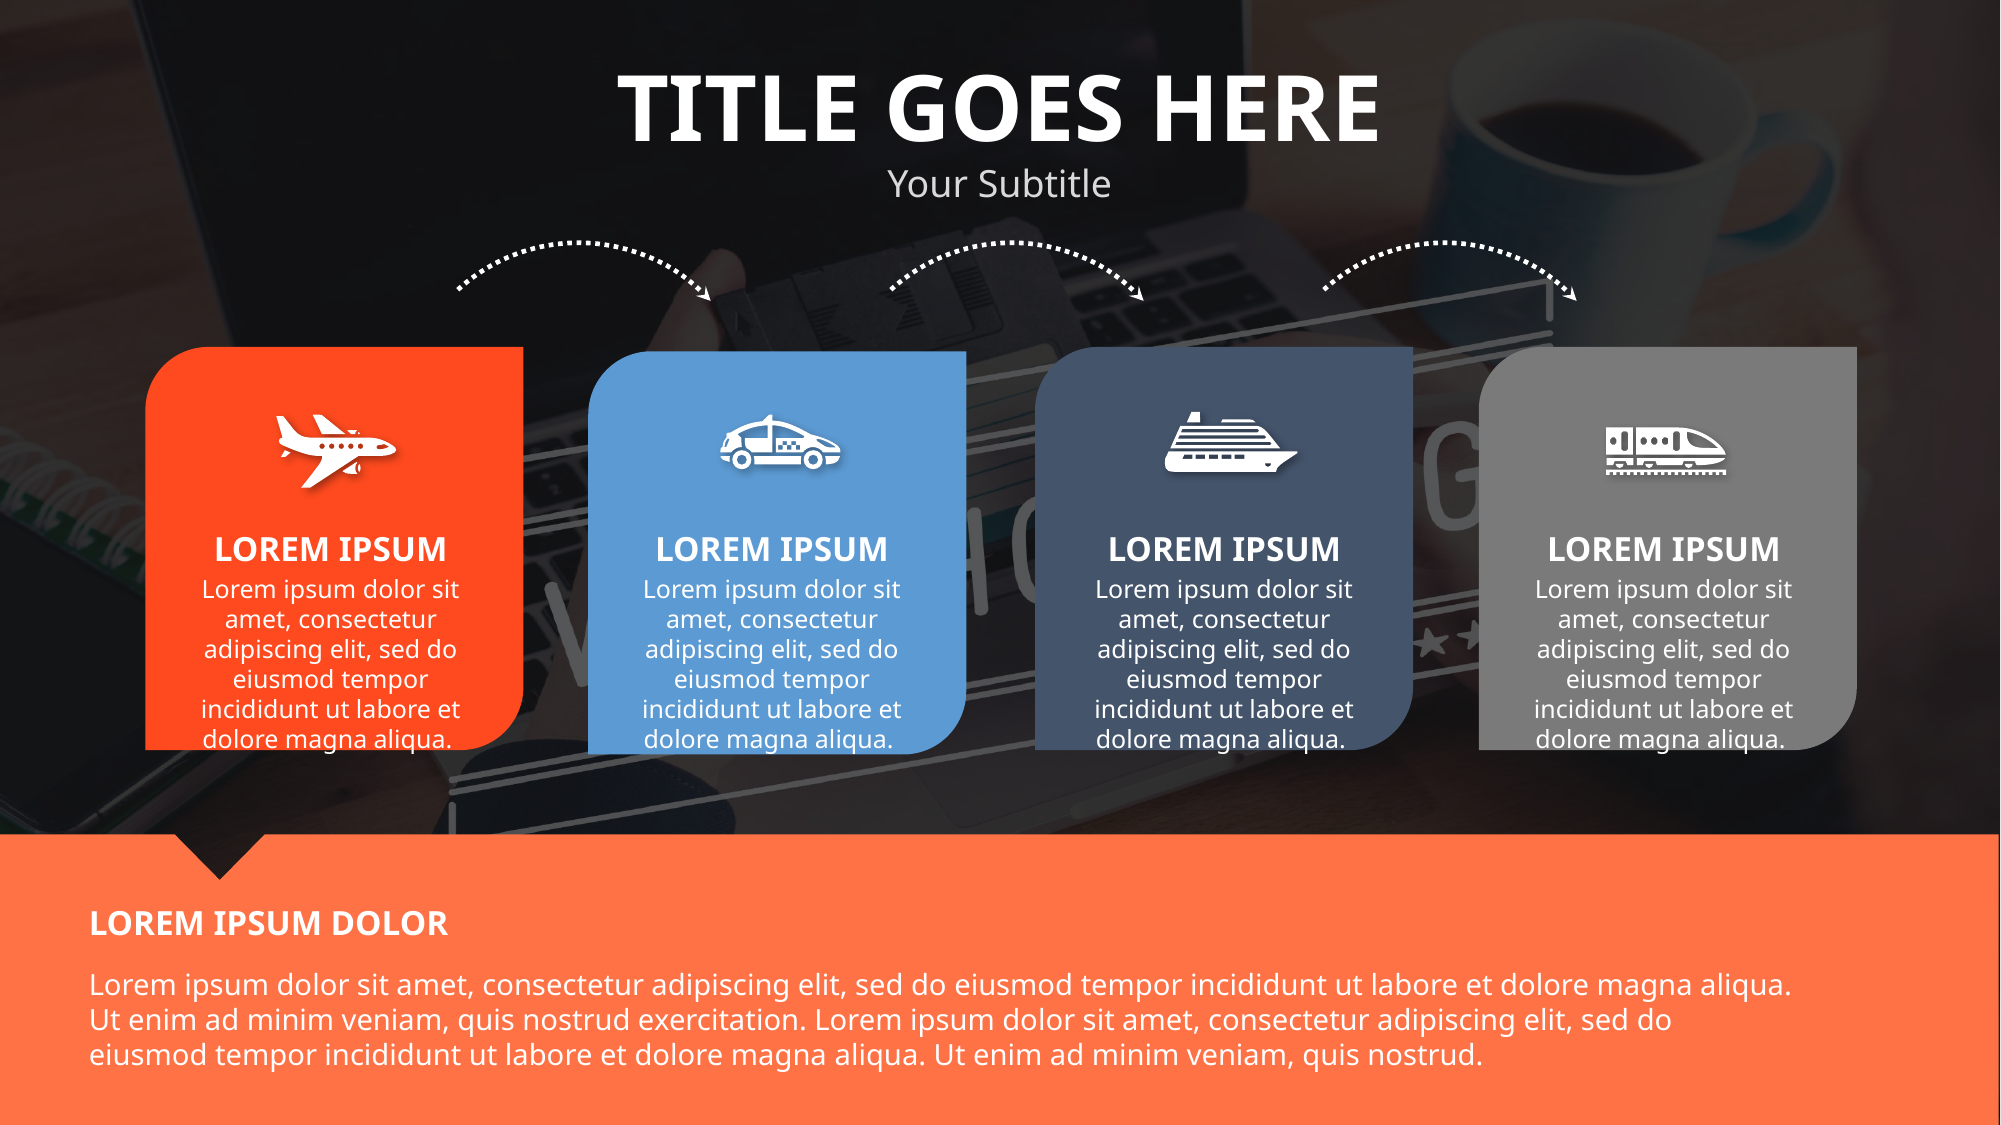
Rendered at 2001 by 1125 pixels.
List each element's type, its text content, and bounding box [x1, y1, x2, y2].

text_box [1477, 345, 1858, 752]
text_box [1164, 451, 1298, 472]
text_box LOREM IPSUM Lorem ipsum dolor sit amet, consectetur adipiscing elit, sed do eiusmod tempor incididunt ut labore et dolore magna aliqua. [1054, 521, 1395, 761]
text_box [1636, 458, 1726, 468]
text_box TITLE GOES HERE Your Subtitle [548, 42, 1452, 212]
text_box [144, 345, 525, 752]
text_box [1636, 427, 1726, 455]
text_box LOREM IPSUM Lorem ipsum dolor sit amet, consectetur adipiscing elit, sed do eiusmod tempor incididunt ut labore et dolore magna aliqua. [1493, 521, 1834, 761]
text_box [1186, 411, 1201, 423]
text_box [1323, 242, 1577, 422]
text_box [312, 414, 346, 435]
text_box LOREM IPSUM Lorem ipsum dolor sit amet, consectetur adipiscing elit, sed do eiusmod tempor incididunt ut labore et dolore magna aliqua. [602, 521, 943, 761]
text_box [0, 833, 2000, 1125]
text_box [732, 450, 752, 470]
text_box [276, 416, 397, 488]
text_box [1034, 345, 1415, 752]
text_box [1221, 419, 1256, 423]
text_box [1606, 427, 1633, 455]
text_box [1606, 469, 1727, 475]
text_box [457, 242, 711, 422]
text_box [753, 456, 802, 465]
text_box [720, 414, 841, 453]
text_box LOREM IPSUM Lorem ipsum dolor sit amet, consectetur adipiscing elit, sed do eiusmod tempor incididunt ut labore et dolore magna aliqua. [160, 521, 501, 761]
text_box [1170, 425, 1281, 449]
text_box [825, 456, 841, 465]
text_box [803, 450, 823, 470]
text_box [720, 456, 730, 462]
text_box [890, 242, 1144, 422]
text_box LOREM IPSUM DOLOR Lorem ipsum dolor sit amet, consectetur adipiscing elit, sed do eiusmod tempor incididunt ut labore et dolore magna aliqua. Ut enim ad minim veniam, quis nostrud exercitation. Lorem ipsum dolor sit amet, consectetur adipiscing elit, sed do eiusmod tempor incididunt ut labore et dolore magna aliqua. Ut enim ad minim veniam, quis nostrud. [73, 894, 1811, 1079]
text_box [587, 350, 968, 756]
text_box [1606, 458, 1634, 468]
